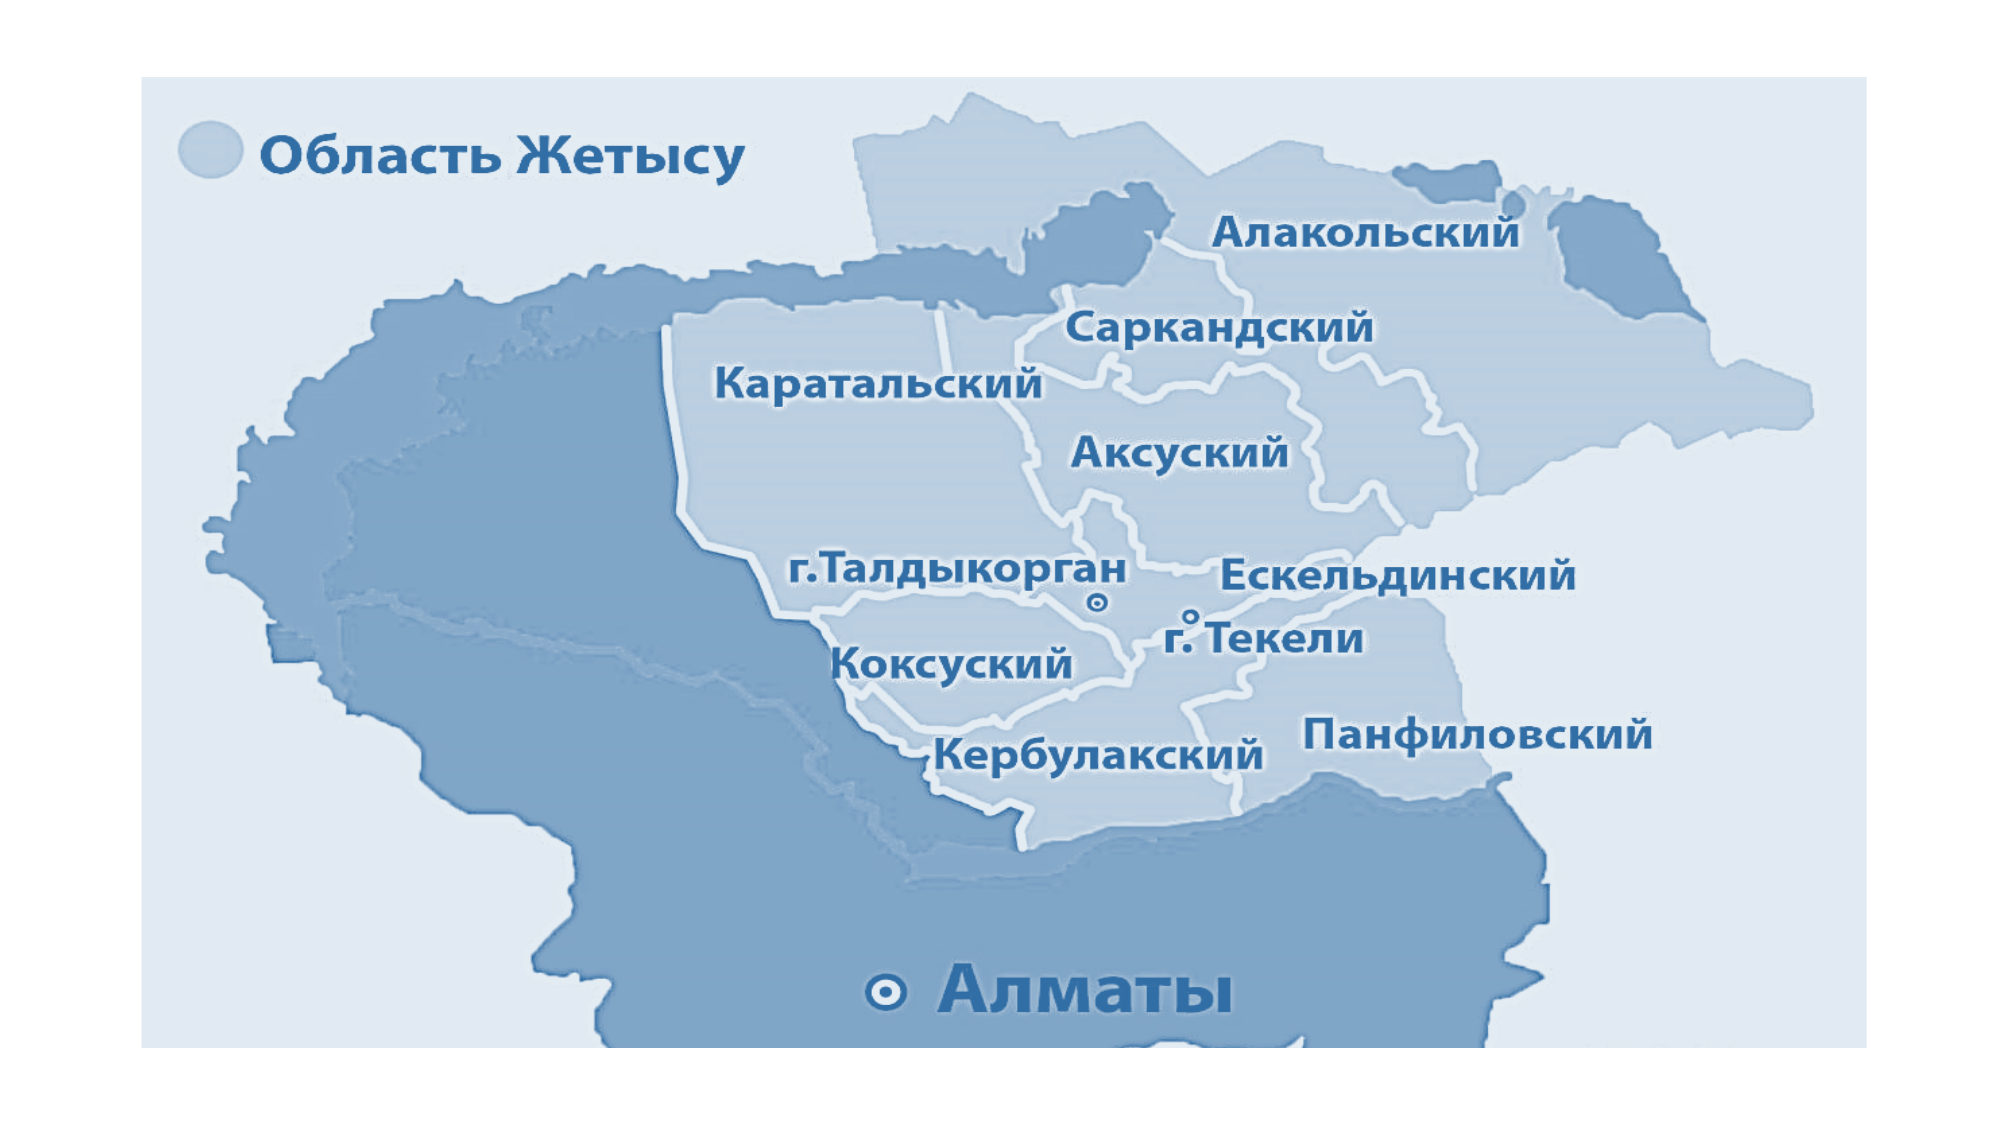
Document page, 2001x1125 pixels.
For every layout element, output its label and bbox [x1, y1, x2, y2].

picture [141, 77, 1867, 1048]
